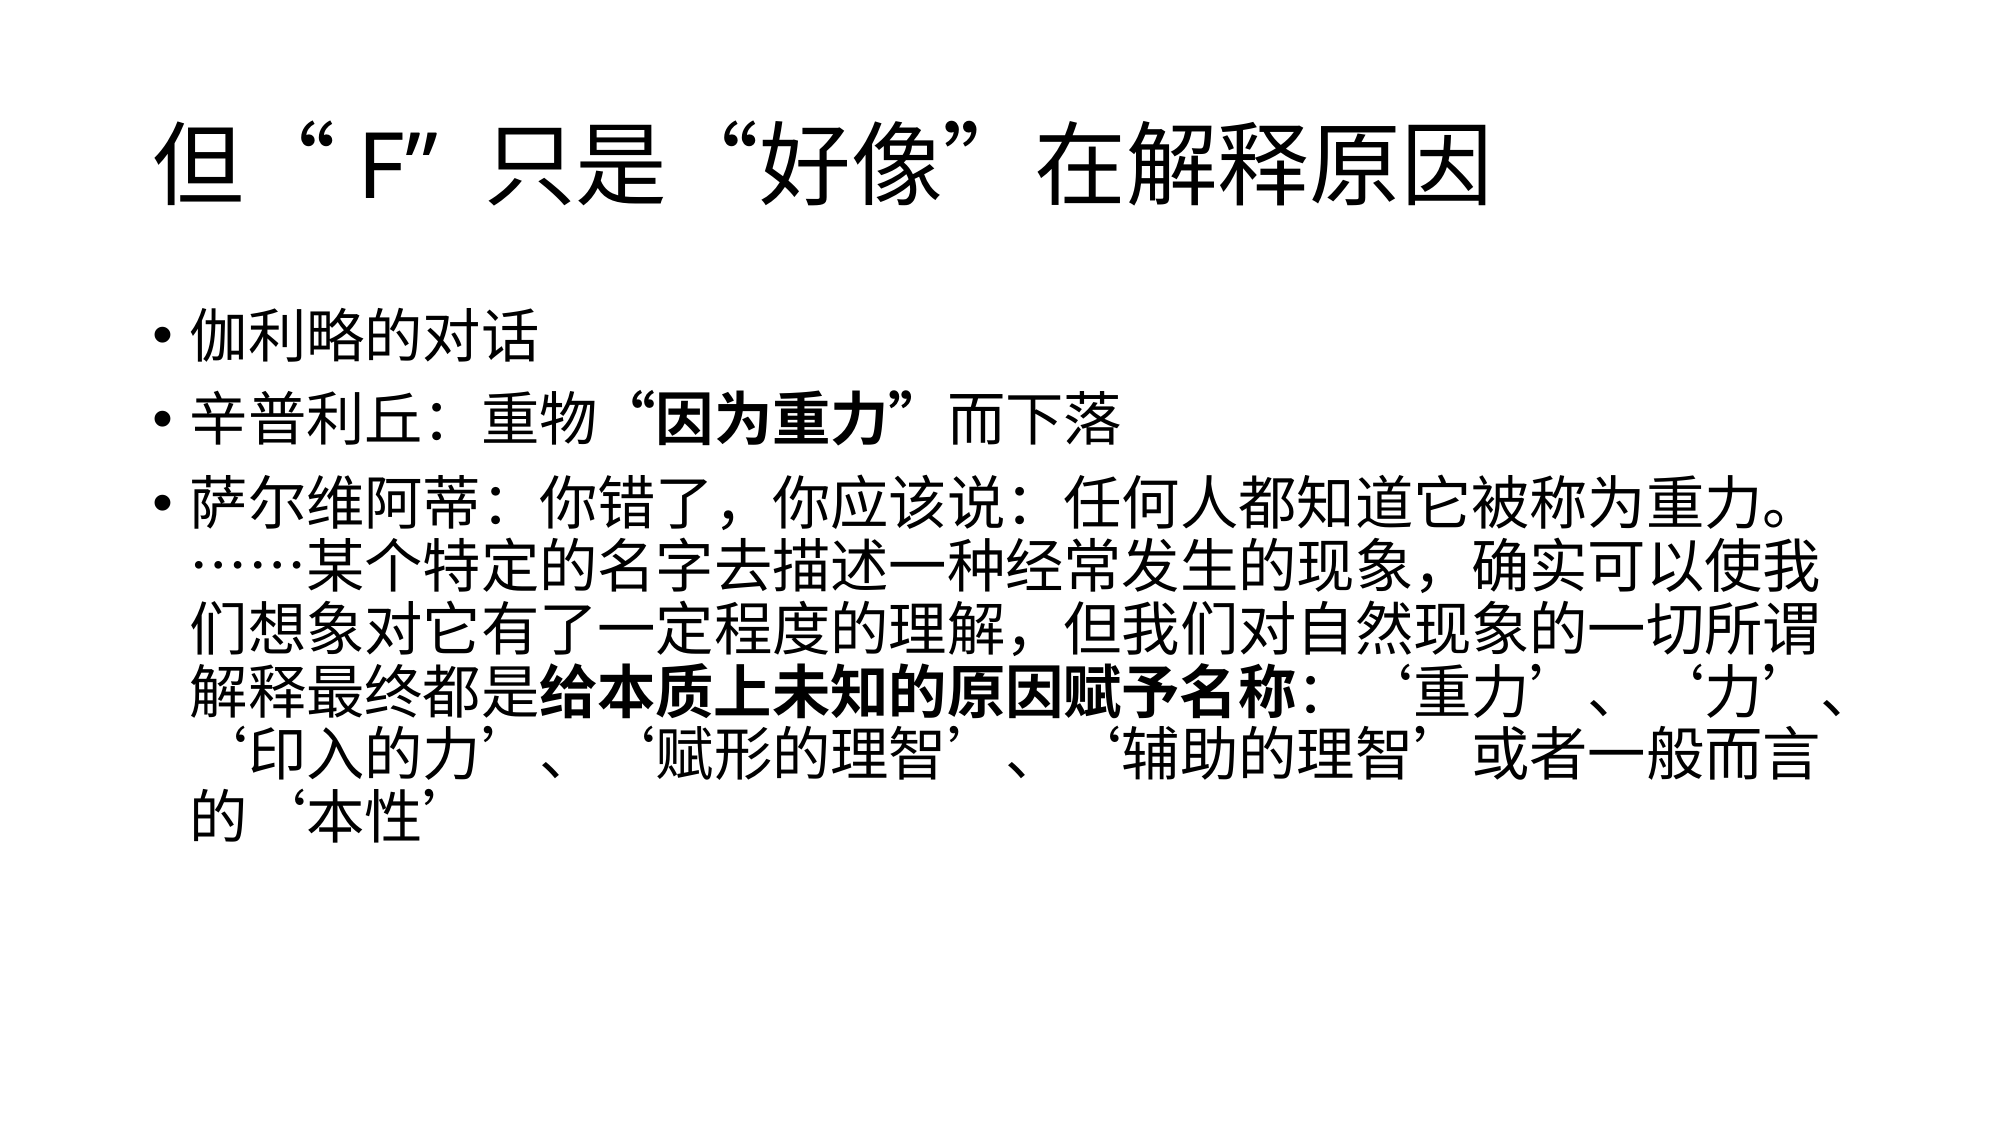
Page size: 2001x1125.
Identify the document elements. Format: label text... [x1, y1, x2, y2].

list 伽利略的对话 辛普利丘：重物“因为重力”而下落 萨尔维阿蒂：你错了，你应该说：任何人都知道它被称为重力。……某个特定的名字去描述一种经常发生的现象，确实可以使我们想象对它有了一定程度的理解，但我们对自然现象的一切所谓解释最终都是给本质上未知的原因赋予名称：‘重力’、‘力’、‘印入的力’、‘赋形的理智’、‘辅助的理智’或者一般而言的‘本性’ [137, 299, 1863, 1014]
title 但“F” 只是“好像”在解释原因 [137, 59, 1863, 278]
